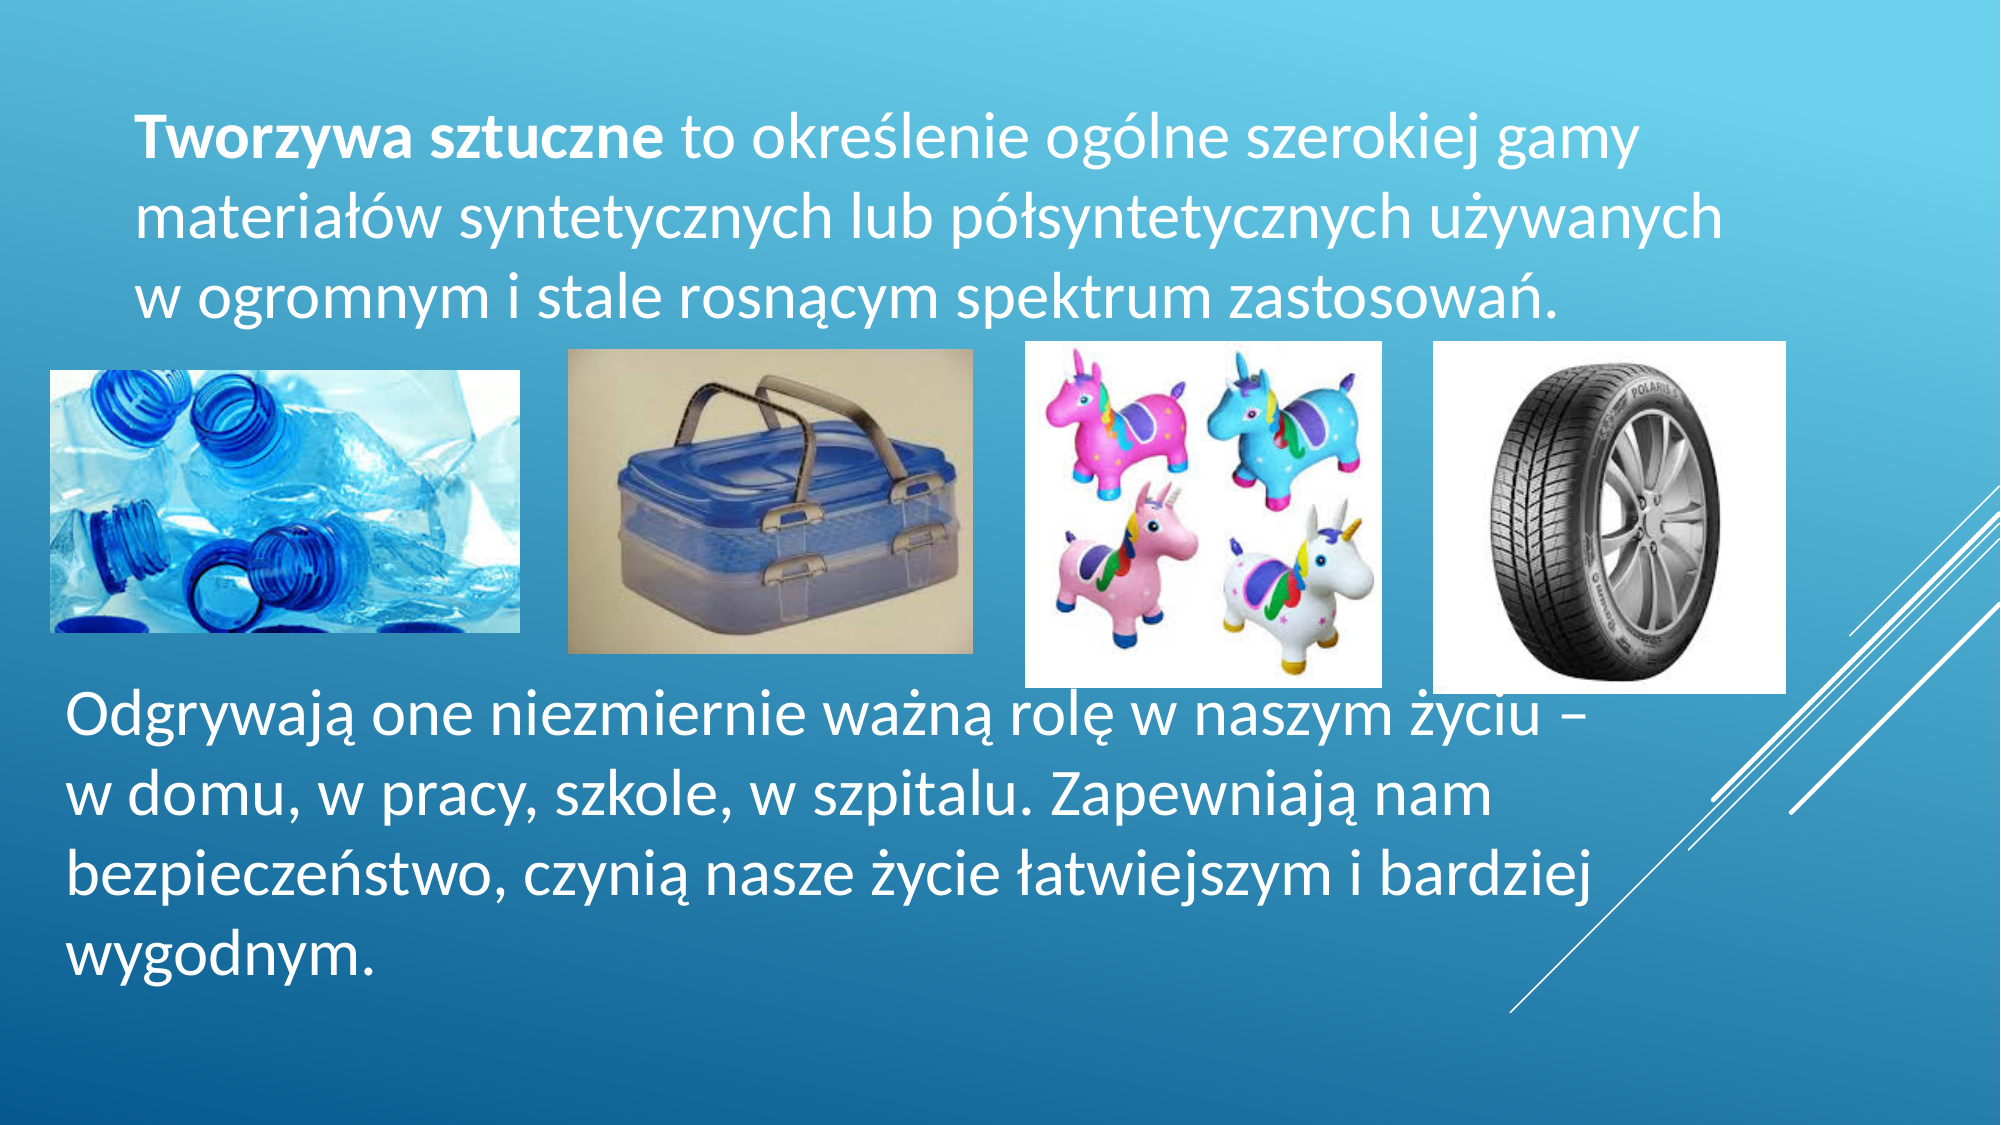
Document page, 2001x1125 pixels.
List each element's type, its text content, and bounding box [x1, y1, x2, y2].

text_box Tworzywa sztuczne to określenie ogólne szerokiej gamy materiałów syntetycznych lub półsyntetycznych używanych w ogromnym i stale rosnącym spektrum zastosowań. [119, 84, 1797, 339]
picture [50, 370, 520, 634]
picture [1433, 341, 1786, 694]
text_box Odgrywają one niezmiernie ważną rolę w naszym życiu – w domu, w pracy, szkole, w szpitalu. Zapewniają nam bezpieczeństwo, czynią nasze życie łatwiejszym i bardziej wygodnym. [50, 661, 1662, 996]
picture [568, 349, 974, 654]
picture [1024, 341, 1382, 688]
